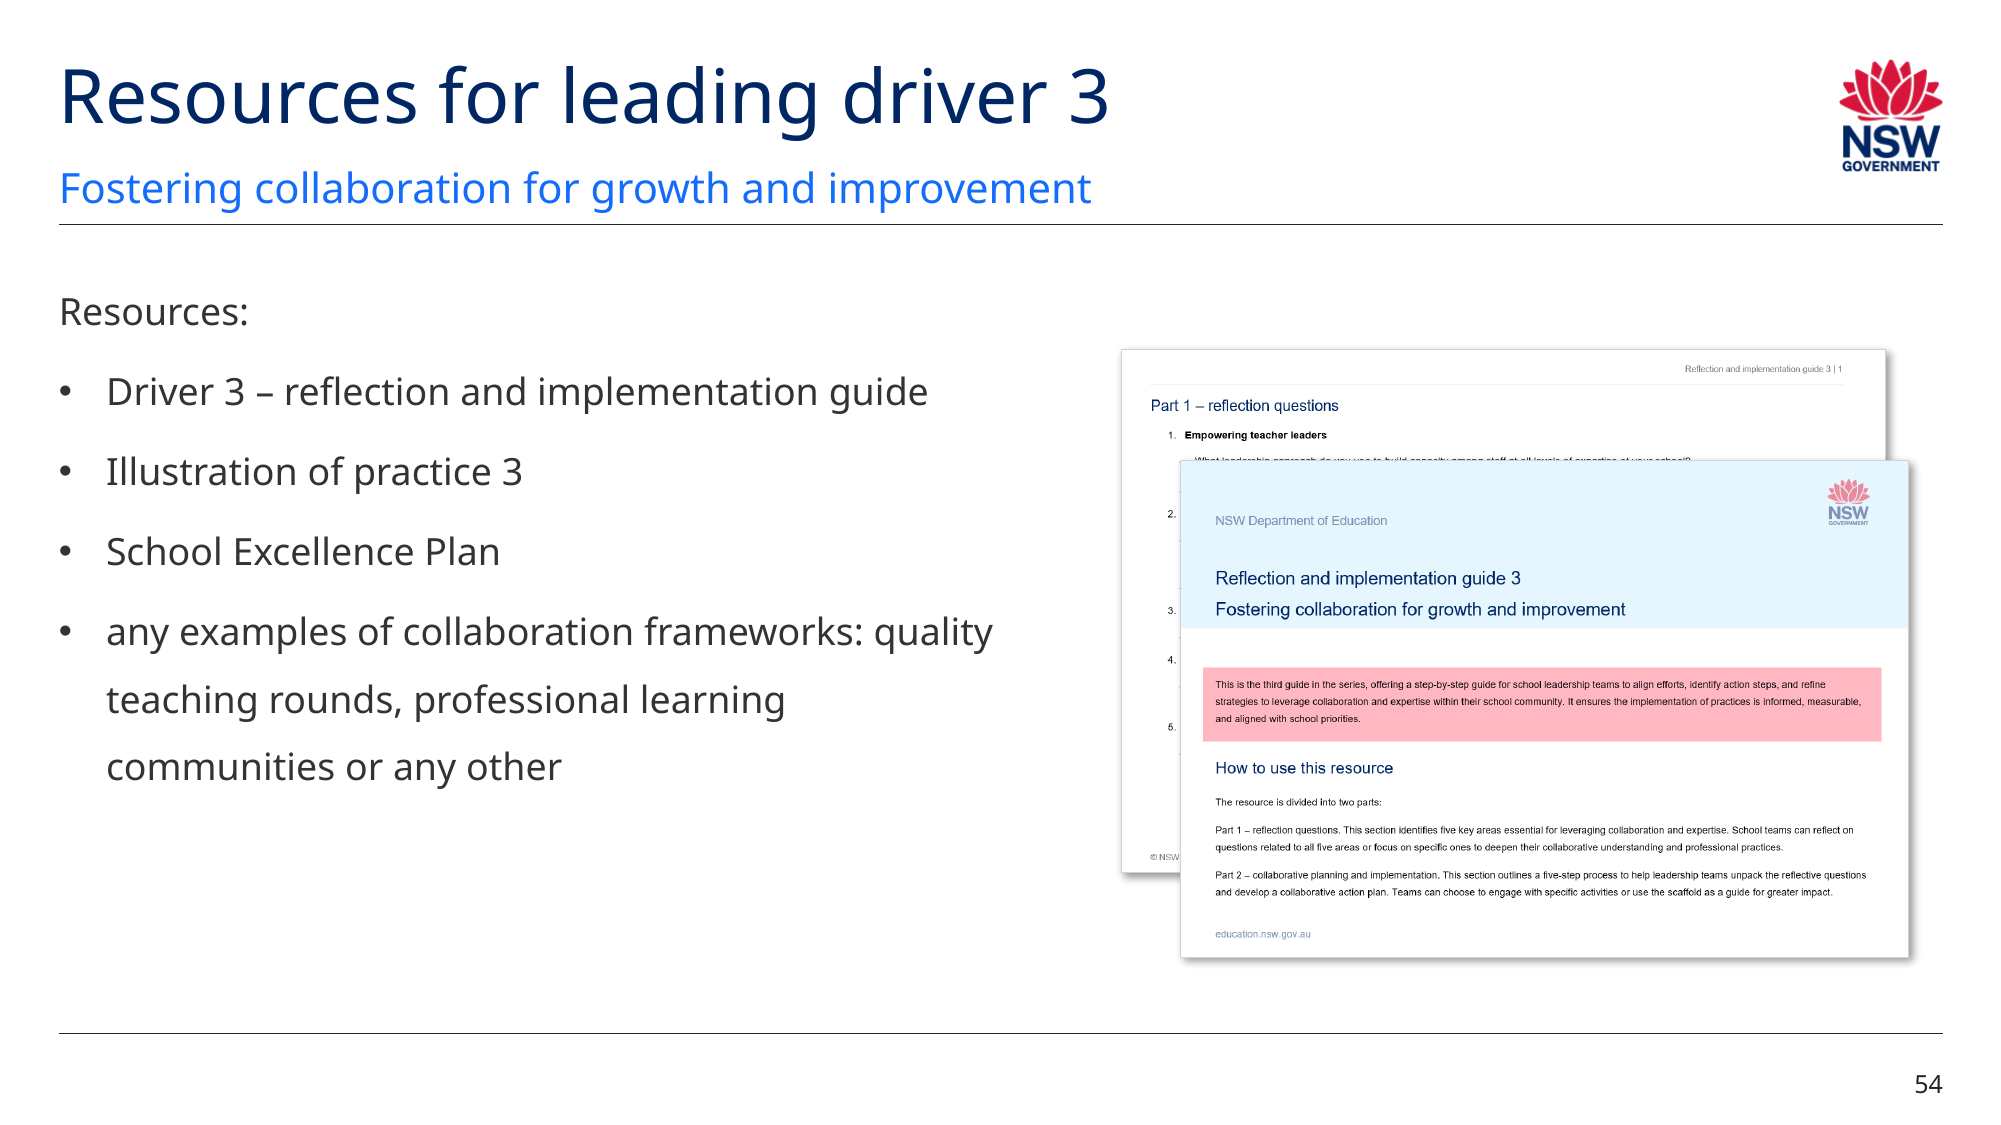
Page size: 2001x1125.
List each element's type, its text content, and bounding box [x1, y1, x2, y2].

picture [1839, 59, 1943, 172]
list Resources: Driver 3 – reflection and implementation guide Illustration of practice 3 School Excellence Plan any examples of collaboration frameworks: quality teaching rounds, professional learning communities or any other [59, 265, 1000, 1010]
slide_number 54 [1824, 1068, 1943, 1099]
list Fostering collaboration for growth and improvement [59, 161, 1713, 212]
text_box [1120, 349, 1909, 958]
title Resources for leading driver 3 [59, 59, 1713, 149]
